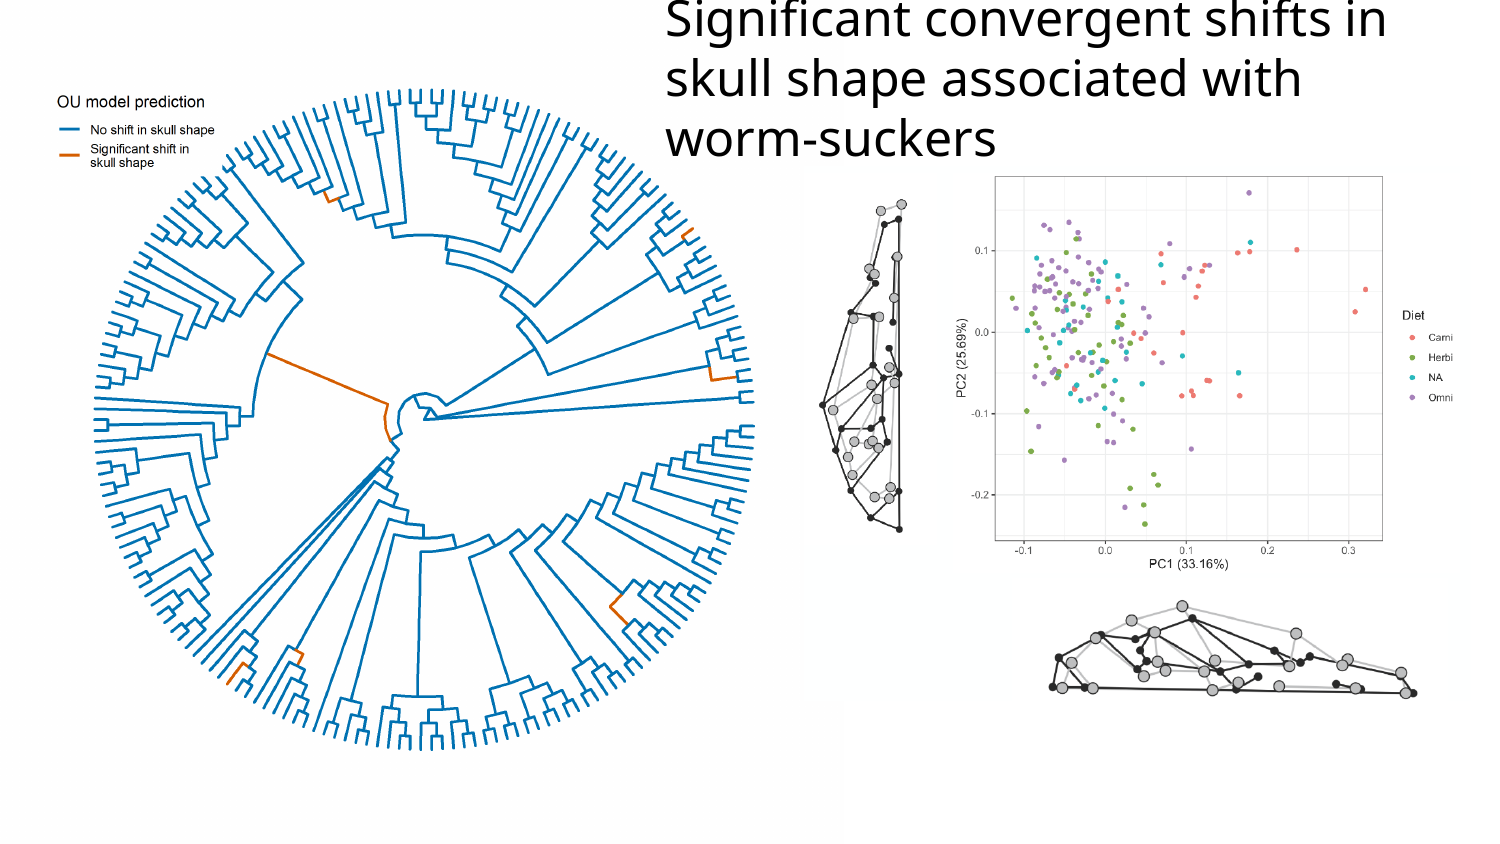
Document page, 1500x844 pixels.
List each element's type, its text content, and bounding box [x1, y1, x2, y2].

picture [0, 0, 1471, 844]
title Significant convergent shifts in skull shape associated with worm-suckers [848, 5, 1471, 147]
